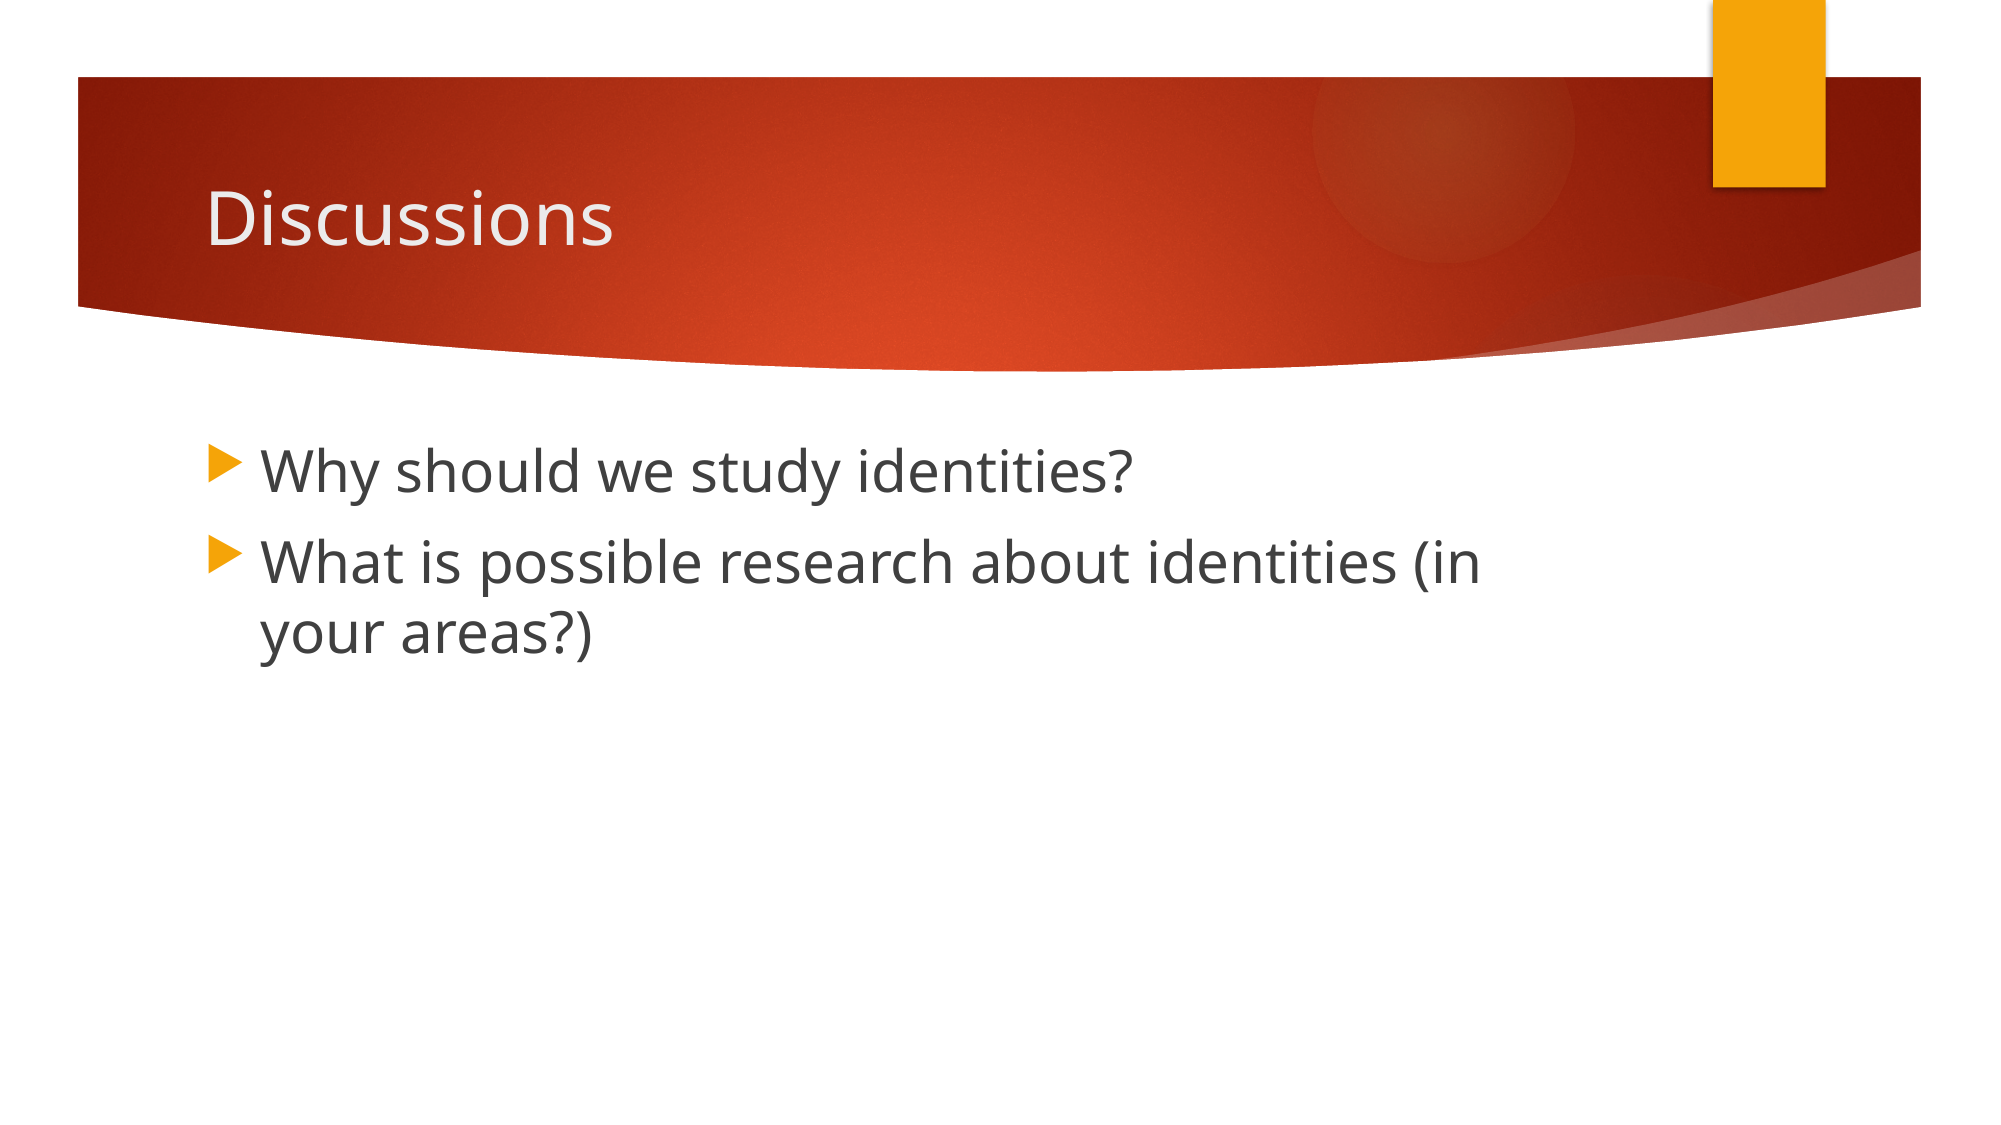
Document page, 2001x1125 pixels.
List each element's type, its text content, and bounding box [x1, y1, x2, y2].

title Discussions [189, 155, 1627, 275]
list Why should we study identities? What is possible research about identities (in your areas?) [189, 427, 1627, 988]
